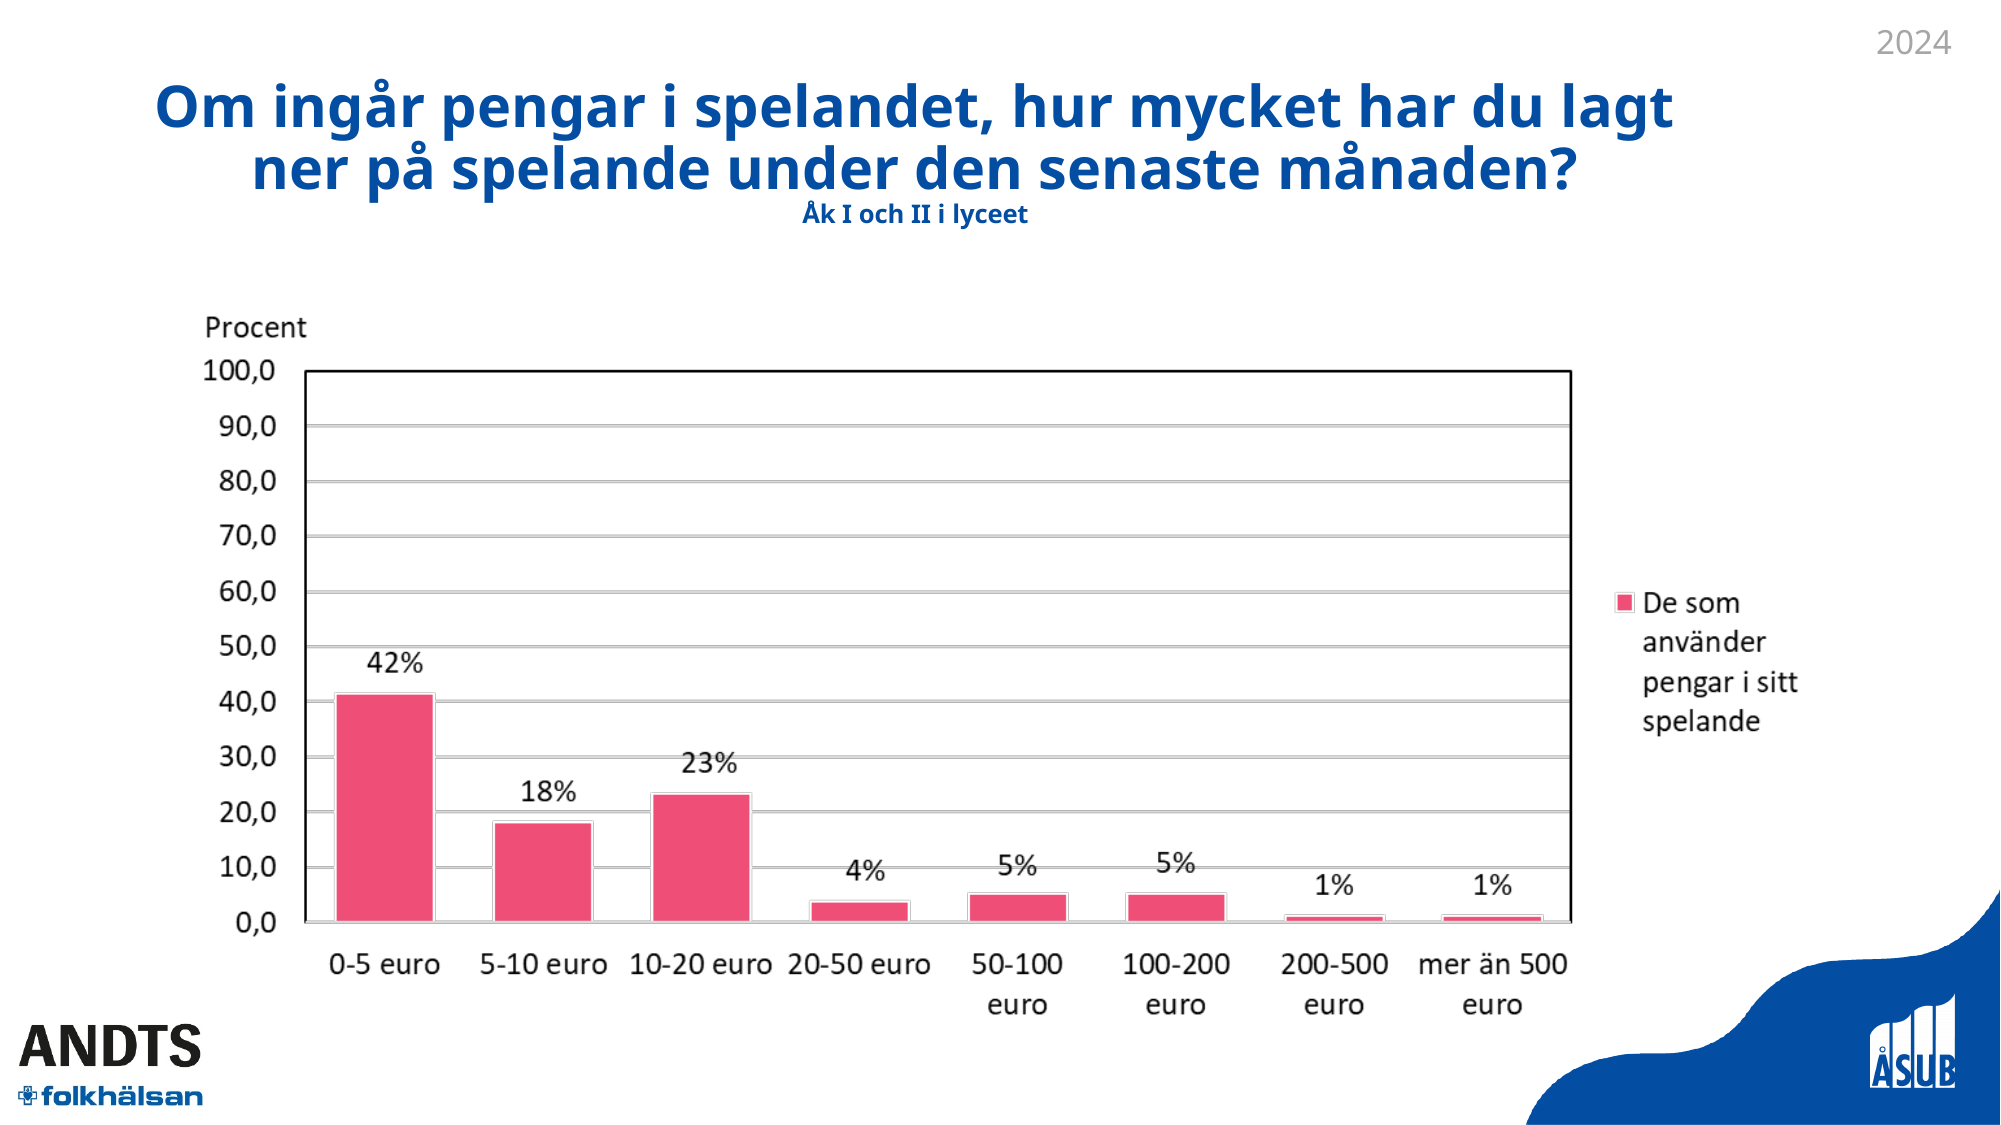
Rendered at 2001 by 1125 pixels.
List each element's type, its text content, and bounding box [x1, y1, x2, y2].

title Om ingår pengar i spelandet, hur mycket har du lagt ner på spelande under den senaste månaden? Åk I och II i lyceet [125, 69, 1706, 241]
picture [0, 296, 2000, 1125]
